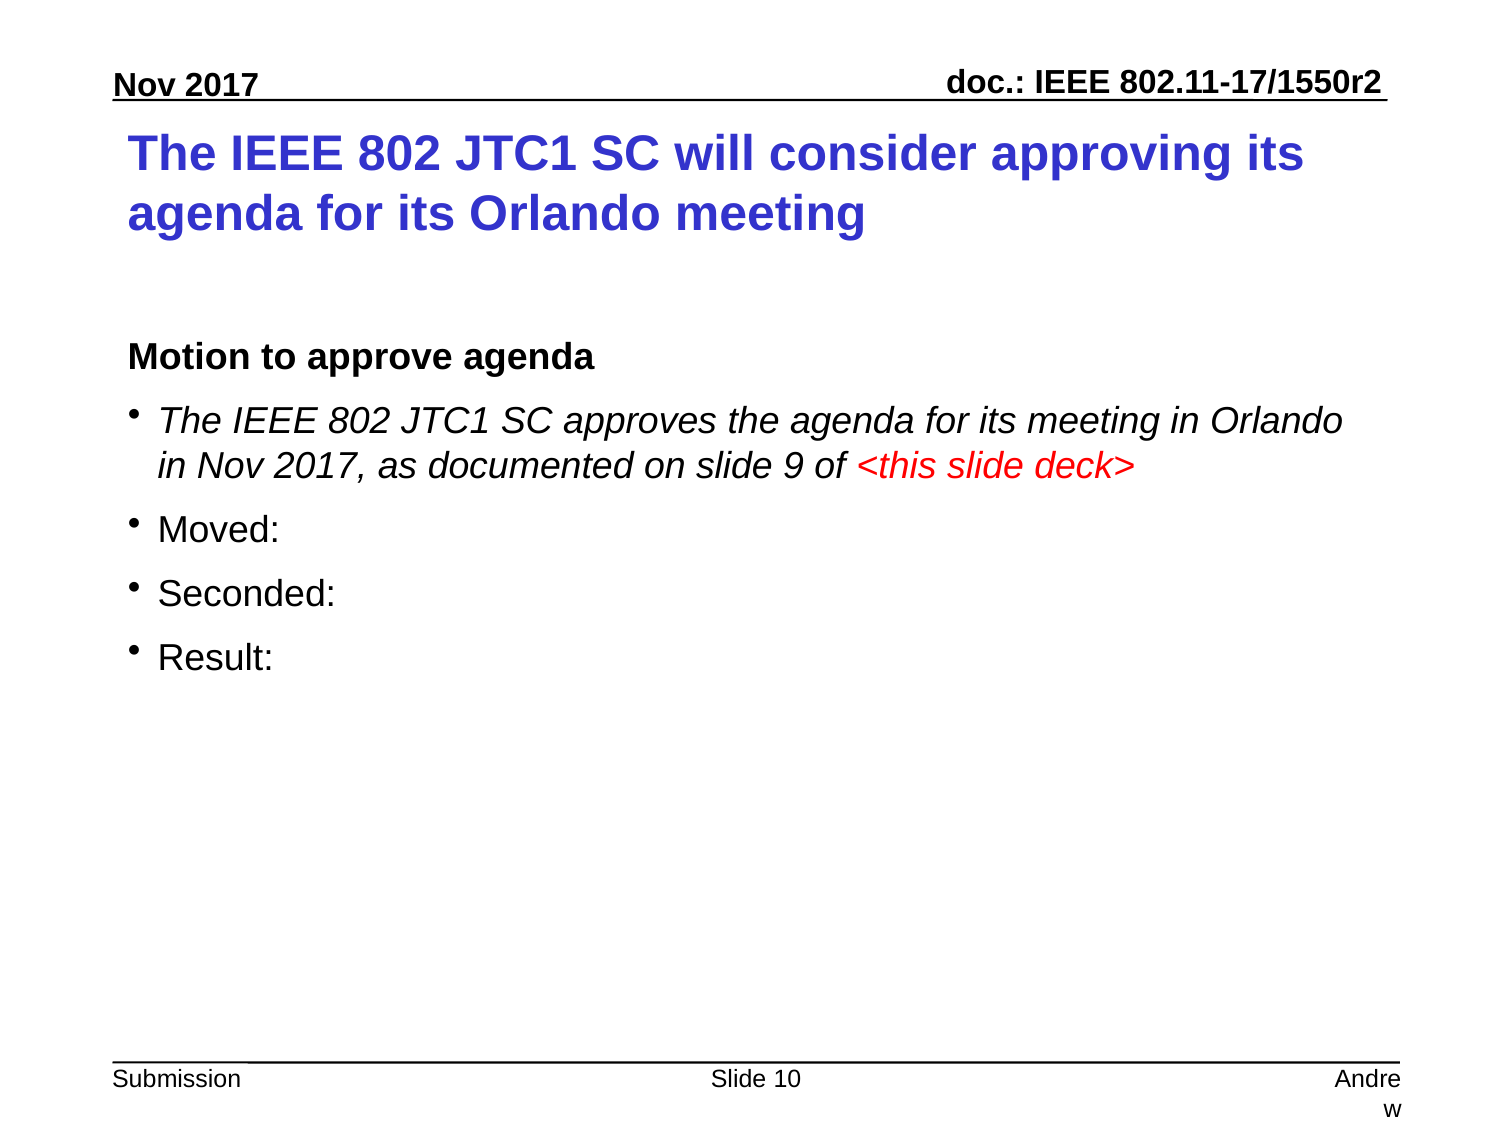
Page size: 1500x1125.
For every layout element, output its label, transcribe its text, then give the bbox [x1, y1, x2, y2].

title The IEEE 802 JTC1 SC will consider approving its agenda for its Orlando meeting [112, 112, 1388, 288]
slide_number Slide 10 [709, 1061, 803, 1093]
list Motion to approve agenda The IEEE 802 JTC1 SC approves the agenda for its meeting in Orlando in Nov 2017, as documented on slide 9 of <this slide deck> Moved: Seconded: Result: [112, 324, 1388, 1000]
footer Andrew Myles, Cisco [1320, 1061, 1402, 1093]
